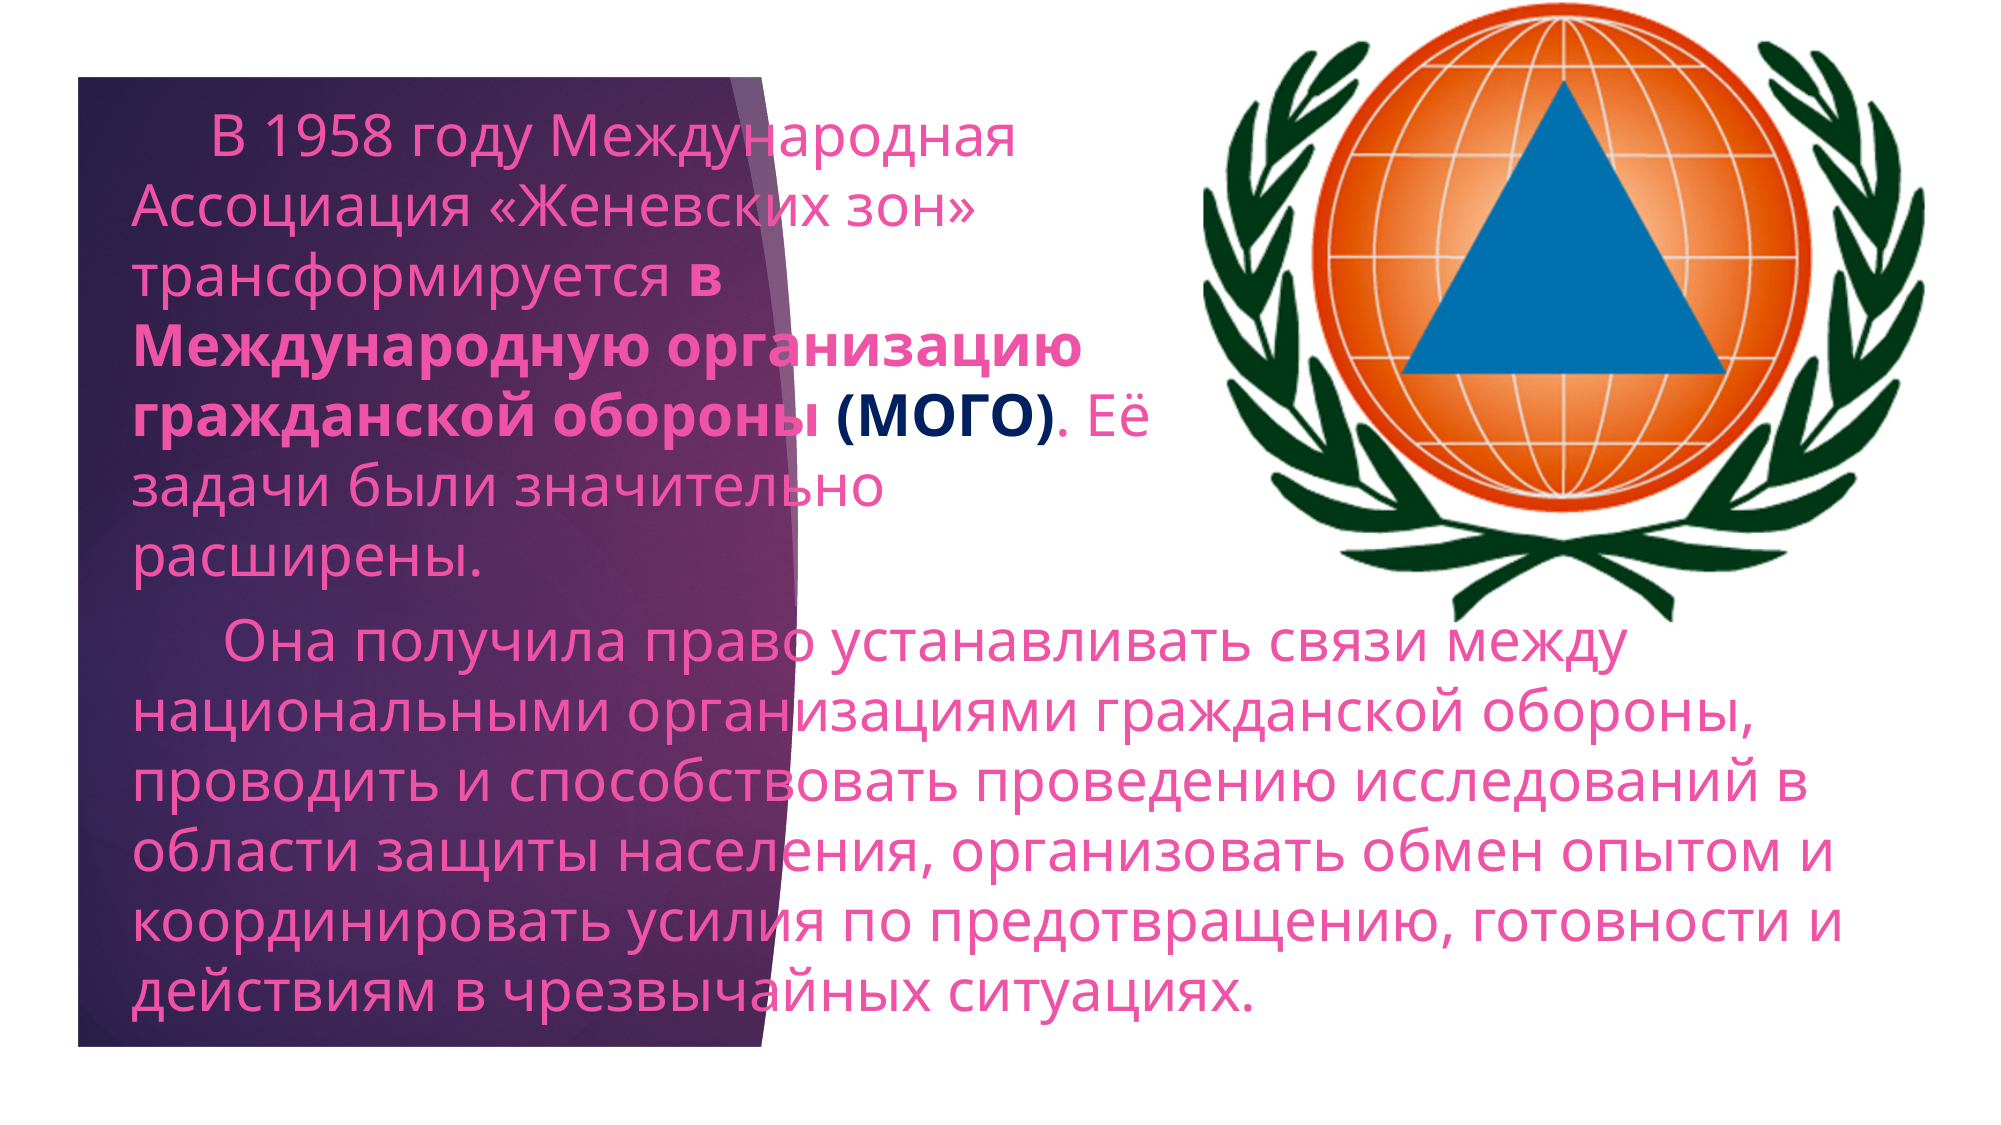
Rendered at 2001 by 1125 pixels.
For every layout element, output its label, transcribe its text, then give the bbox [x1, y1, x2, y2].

list Она получила право устанавливать связи между национальными организациями гражданской обороны, проводить и способствовать проведению исследований в области защиты населения, организовать обмен опытом и координировать усилия по предотвращению, готовности и действиям в чрезвычайных ситуациях. [116, 595, 1927, 1055]
title В 1958 году Международная Ассоциация «Женевских зон» трансформируется в Международную организацию гражданской обороны (МОГО). Её задачи были значительно расширены. [116, 139, 1193, 595]
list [1199, 0, 1927, 628]
